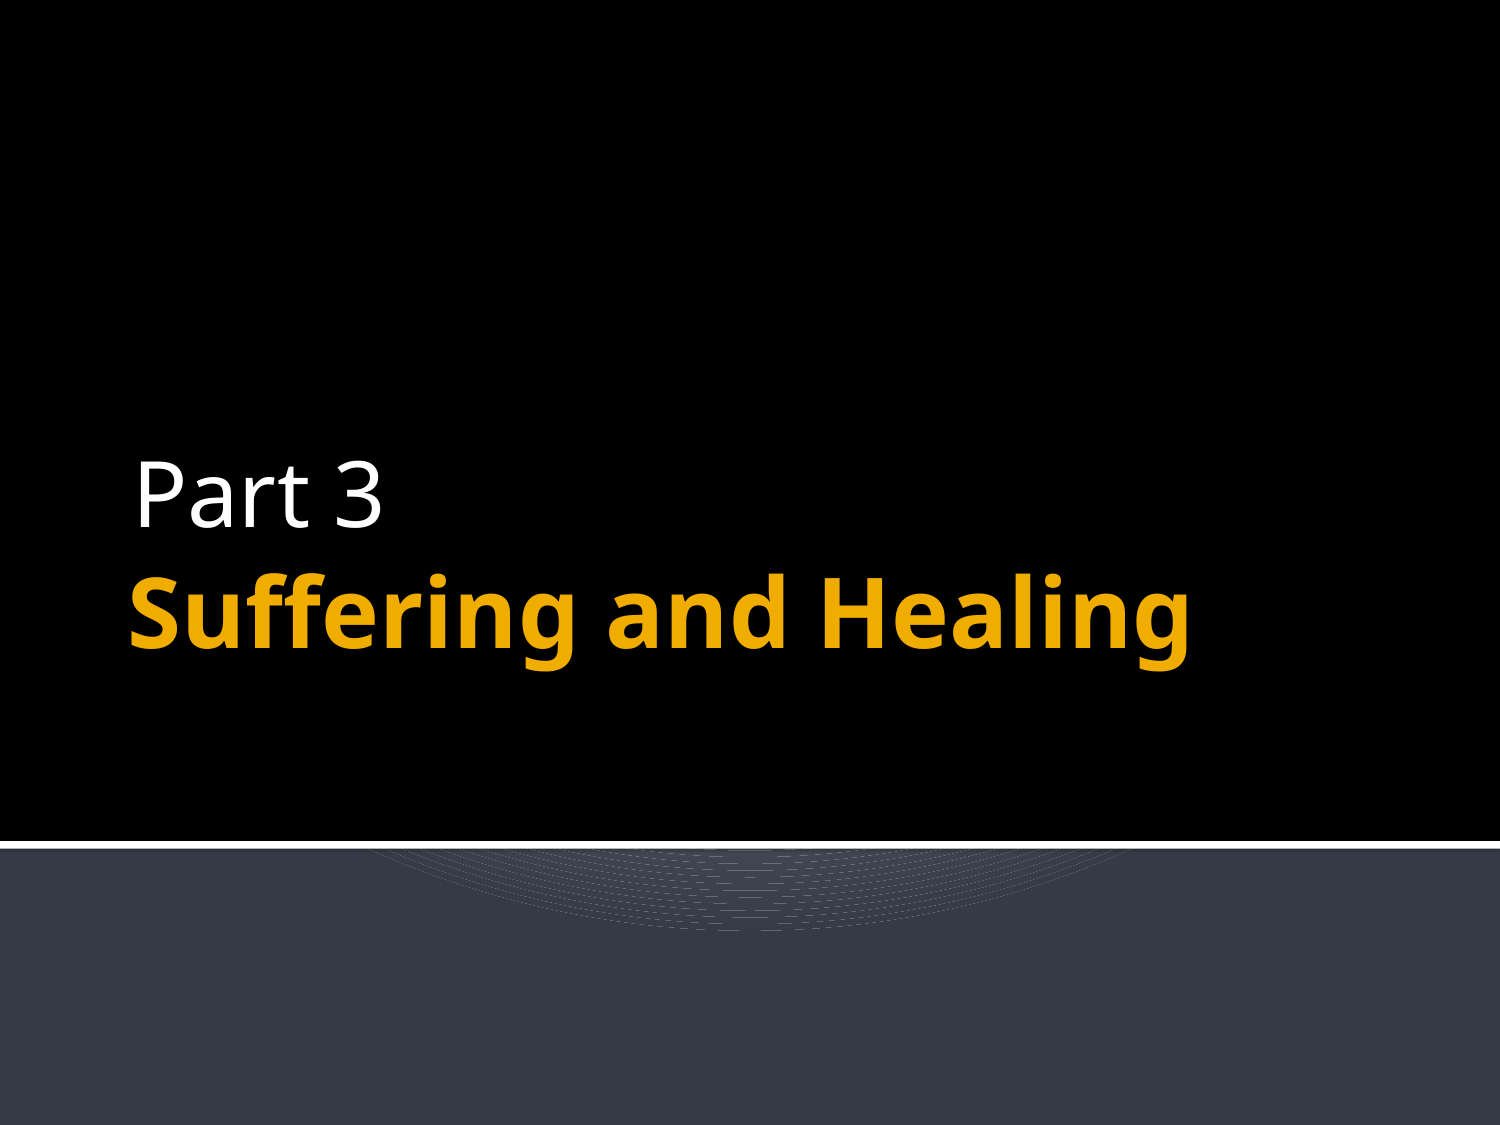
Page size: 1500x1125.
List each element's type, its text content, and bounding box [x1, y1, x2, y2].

subtitle Part 3 [112, 299, 1438, 546]
title Suffering and Healing [112, 550, 1438, 825]
